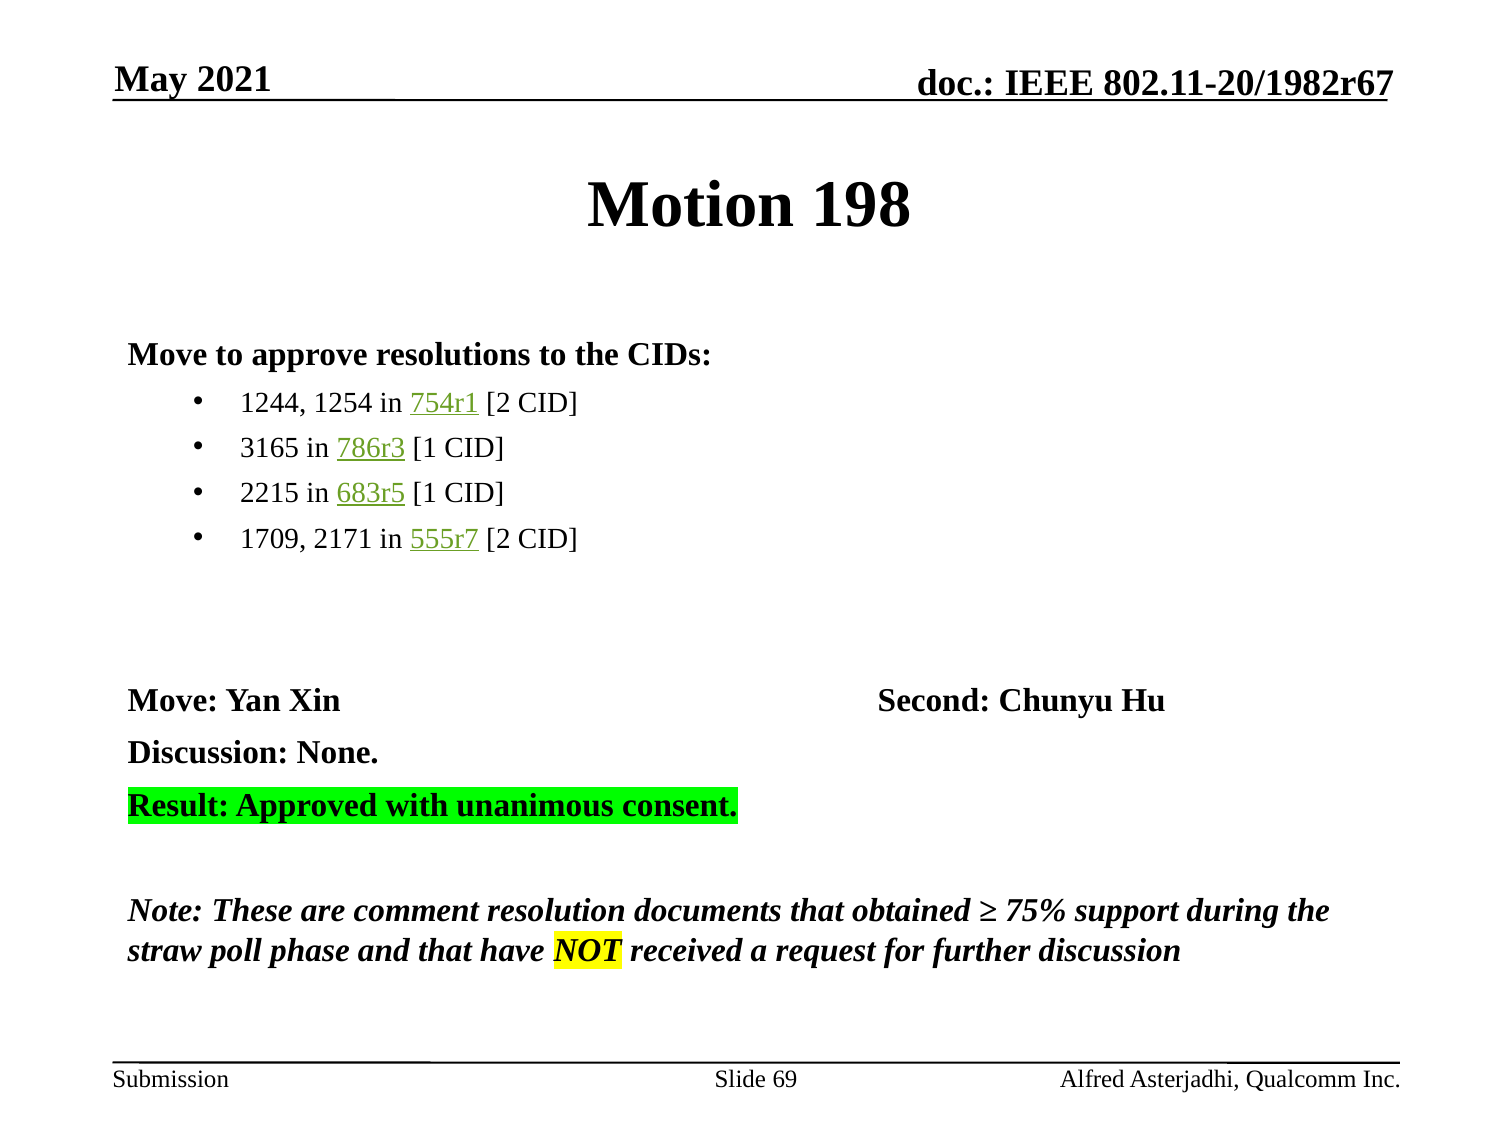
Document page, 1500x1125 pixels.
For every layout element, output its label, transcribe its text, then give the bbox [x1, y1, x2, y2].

title Motion 198 [112, 112, 1388, 288]
slide_number Slide 69 [712, 1061, 800, 1123]
list Move to approve resolutions to the CIDs: 1244, 1254 in 754r1 [2 CID] 3165 in 786r3 [1 CID] 2215 in 683r5 [1 CID] 1709, 2171 in 555r7 [2 CID] Move: Yan Xin Second: Chunyu Hu Discussion: None. Result: Approved with unanimous consent. Note: These are comment resolution documents that obtained ≥ 75% support during the straw poll phase and that have NOT received a request for further discussion [112, 324, 1388, 1000]
footer Alfred Asterjadhi, Qualcomm Inc. [878, 1061, 1402, 1093]
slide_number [114, 54, 423, 100]
